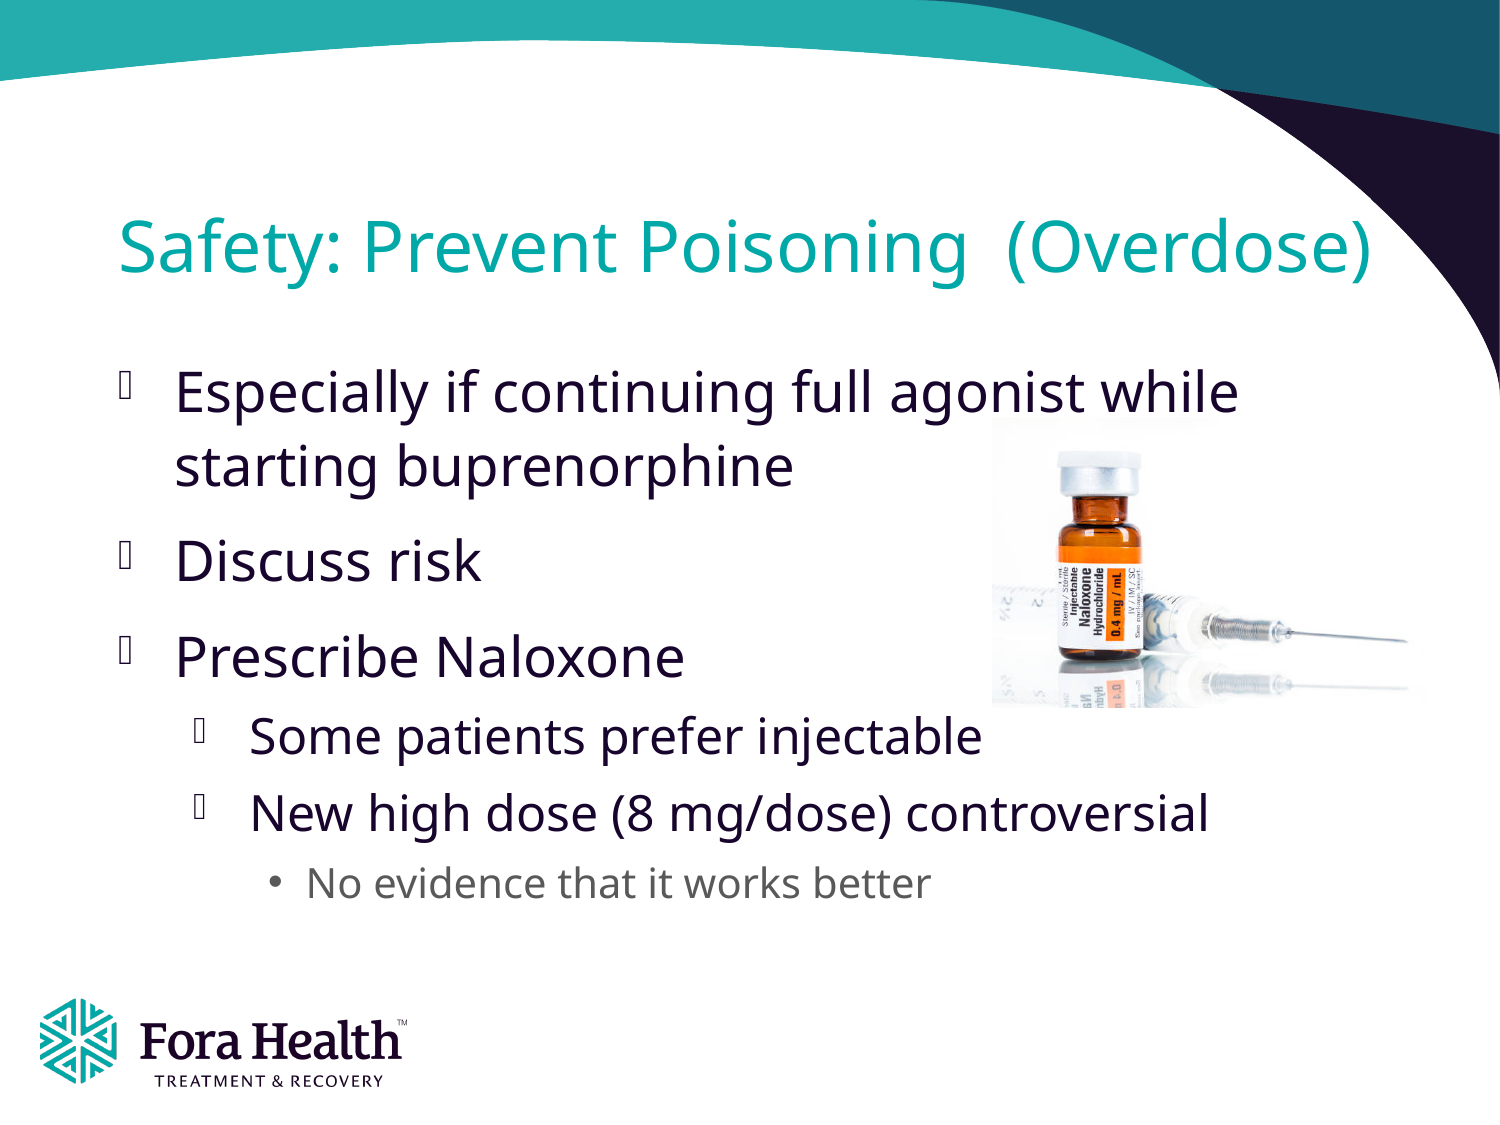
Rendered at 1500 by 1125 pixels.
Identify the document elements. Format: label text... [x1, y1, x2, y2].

title Safety: Prevent Poisoning (Overdose) [103, 173, 1397, 295]
picture [40, 998, 407, 1087]
picture [992, 417, 1428, 708]
picture [0, 0, 1500, 399]
list Especially if continuing full agonist while starting buprenorphine Discuss risk Prescribe Naloxone Some patients prefer injectable New high dose (8 mg/dose) controversial No evidence that it works better [103, 342, 1397, 1056]
